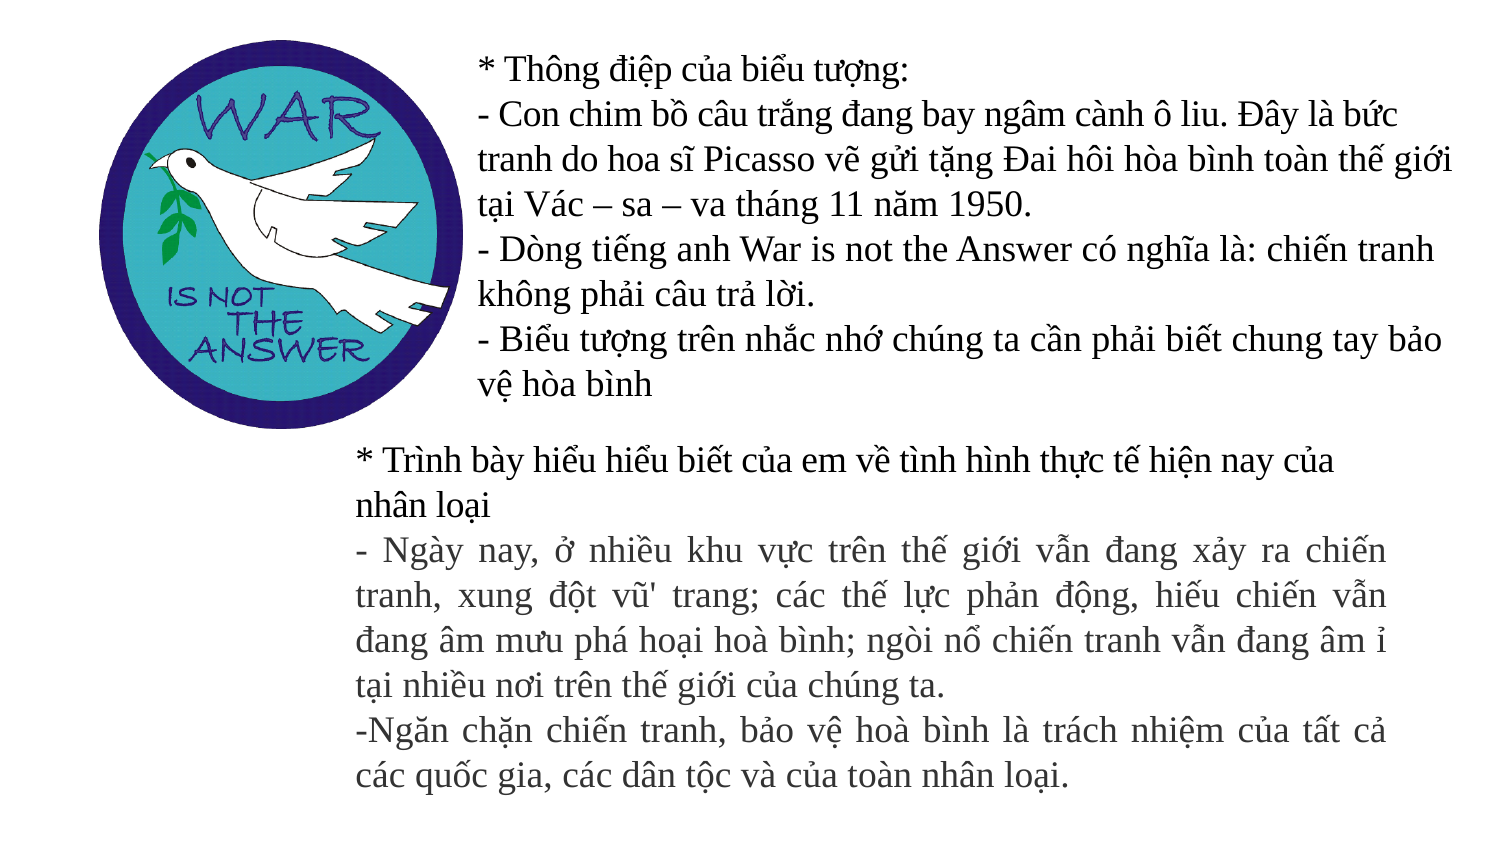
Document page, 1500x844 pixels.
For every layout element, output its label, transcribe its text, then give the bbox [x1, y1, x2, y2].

text_box * Thông điệp của biểu tượng: - Con chim bồ câu trắng đang bay ngâm cành ô liu. Đây là bức tranh do hoa sĩ Picasso vẽ gửi tặng Đai hôi hòa bình toàn thế giới tại Vác – sa – va tháng 11 năm 1950. - Dòng tiếng anh War is not the Answer có nghĩa là: chiến tranh không phải câu trả lời. - Biểu tượng trên nhắc nhớ chúng ta cần phải biết chung tay bảo vệ hòa bình [462, 36, 1475, 412]
text_box * Trình bày hiểu hiểu biết của em về tình hình thực tế hiện nay của nhân loại - Ngày nay, ở nhiều khu vực trên thế giới vẫn đang xảy ra chiến tranh, xung đột vũ' trang; các thế lực phản động, hiếu chiến vẫn đang âm mưu phá hoại hoà bình; ngòi nổ chiến tranh vẫn đang âm ỉ tại nhiều nơi trên thế giới của chúng ta. -Ngăn chặn chiến tranh, bảo vệ hoà bình là trách nhiệm của tất cả các quốc gia, các dân tộc và của toàn nhân loại. [340, 428, 1404, 803]
picture [99, 40, 463, 429]
